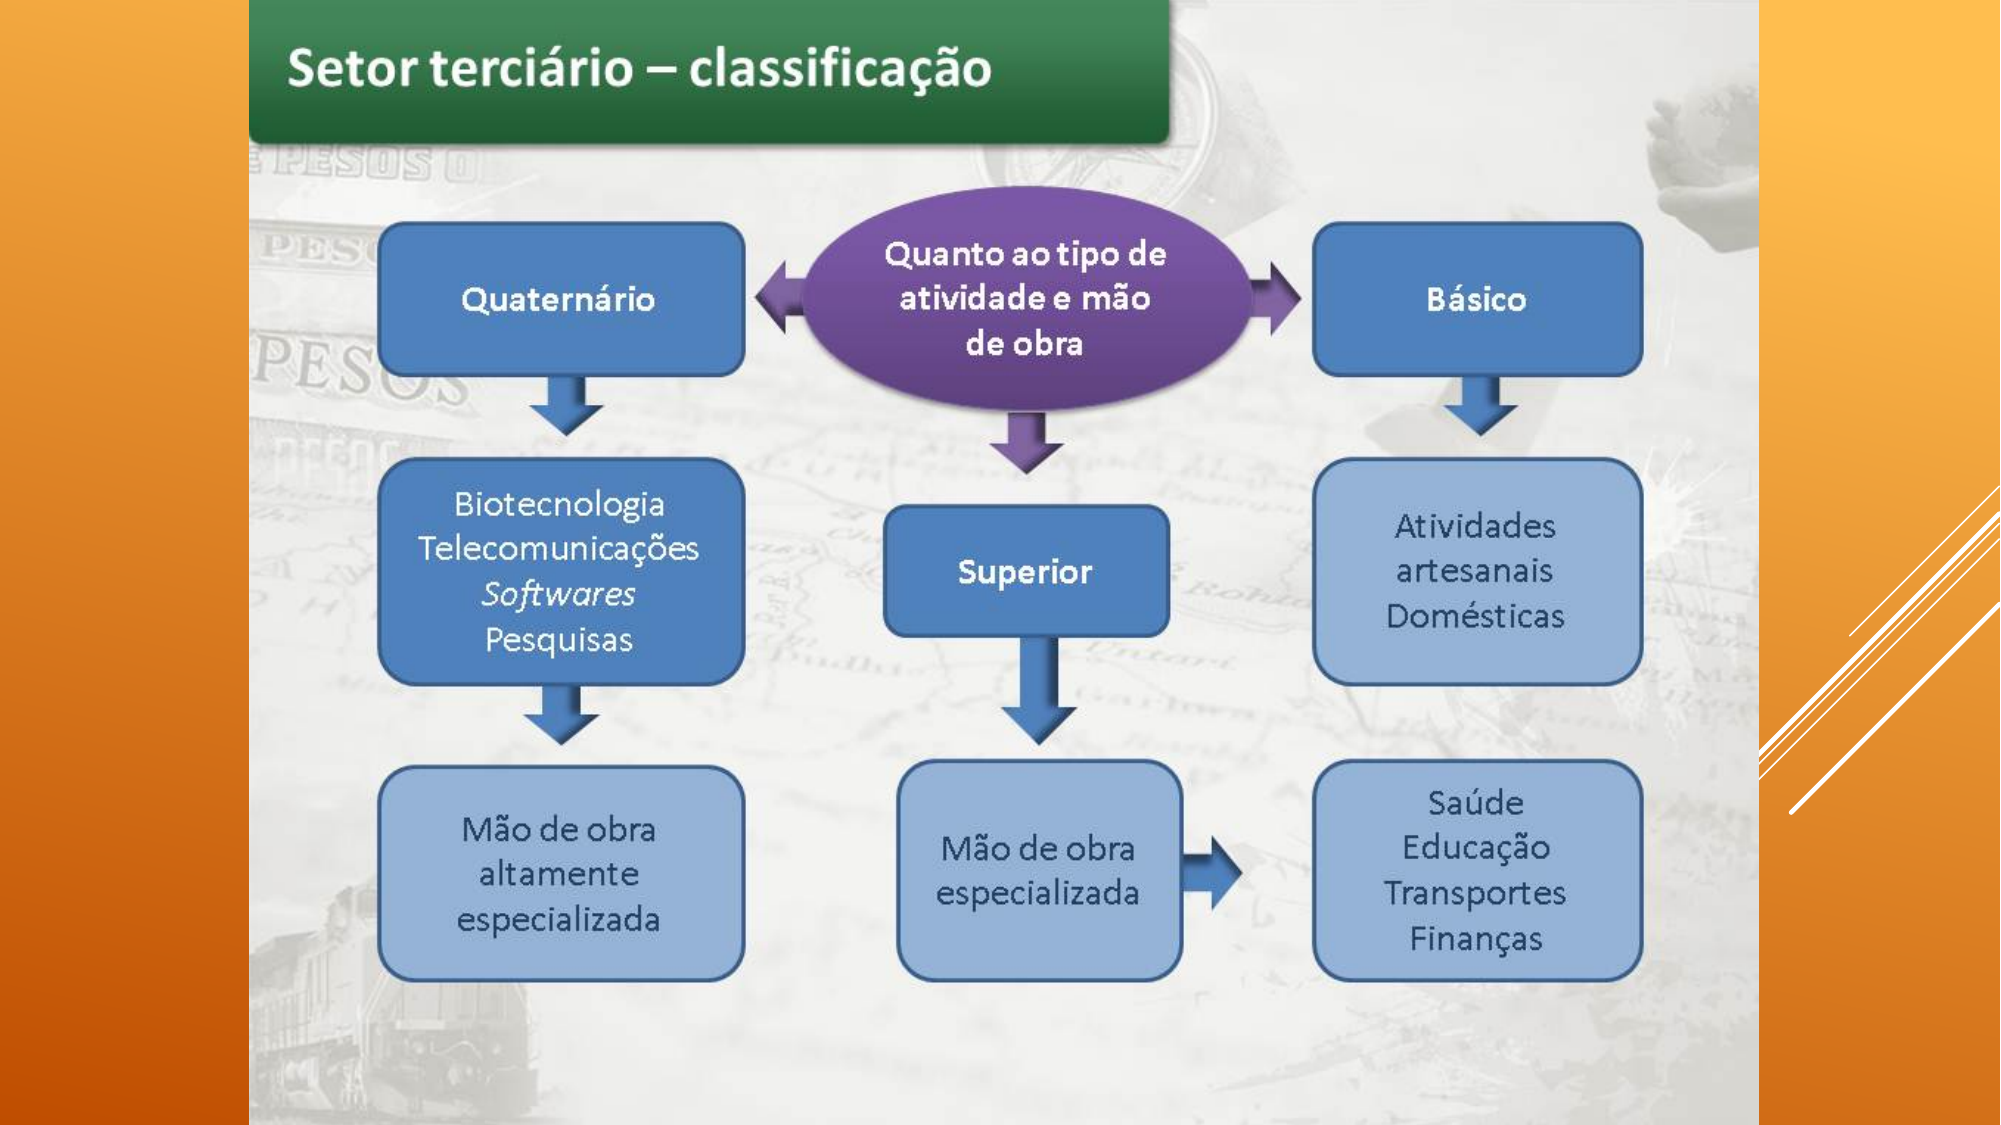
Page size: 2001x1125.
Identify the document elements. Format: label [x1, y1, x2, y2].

picture [249, 0, 1759, 1125]
